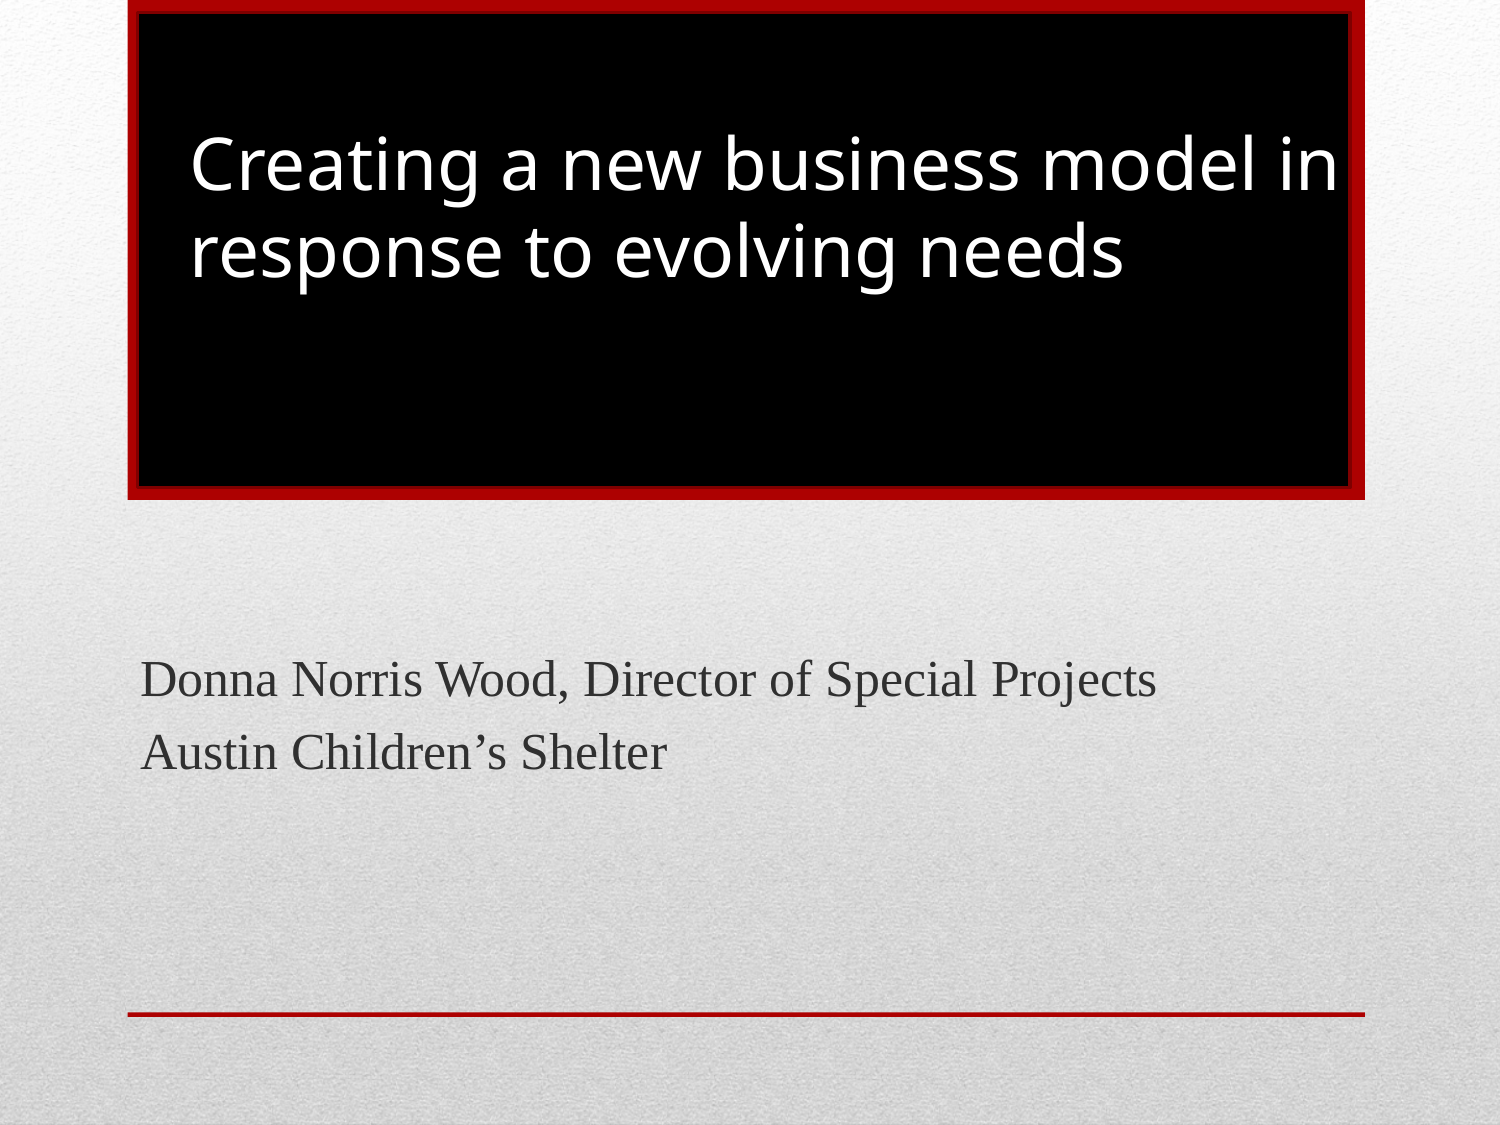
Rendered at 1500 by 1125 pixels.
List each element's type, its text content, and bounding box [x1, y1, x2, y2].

text_box [136, 11, 1352, 489]
title Creating a new business model in response to evolving needs [174, 50, 1413, 300]
subtitle Donna Norris Wood, Director of Special Projects Austin Children’s Shelter [125, 637, 1488, 788]
